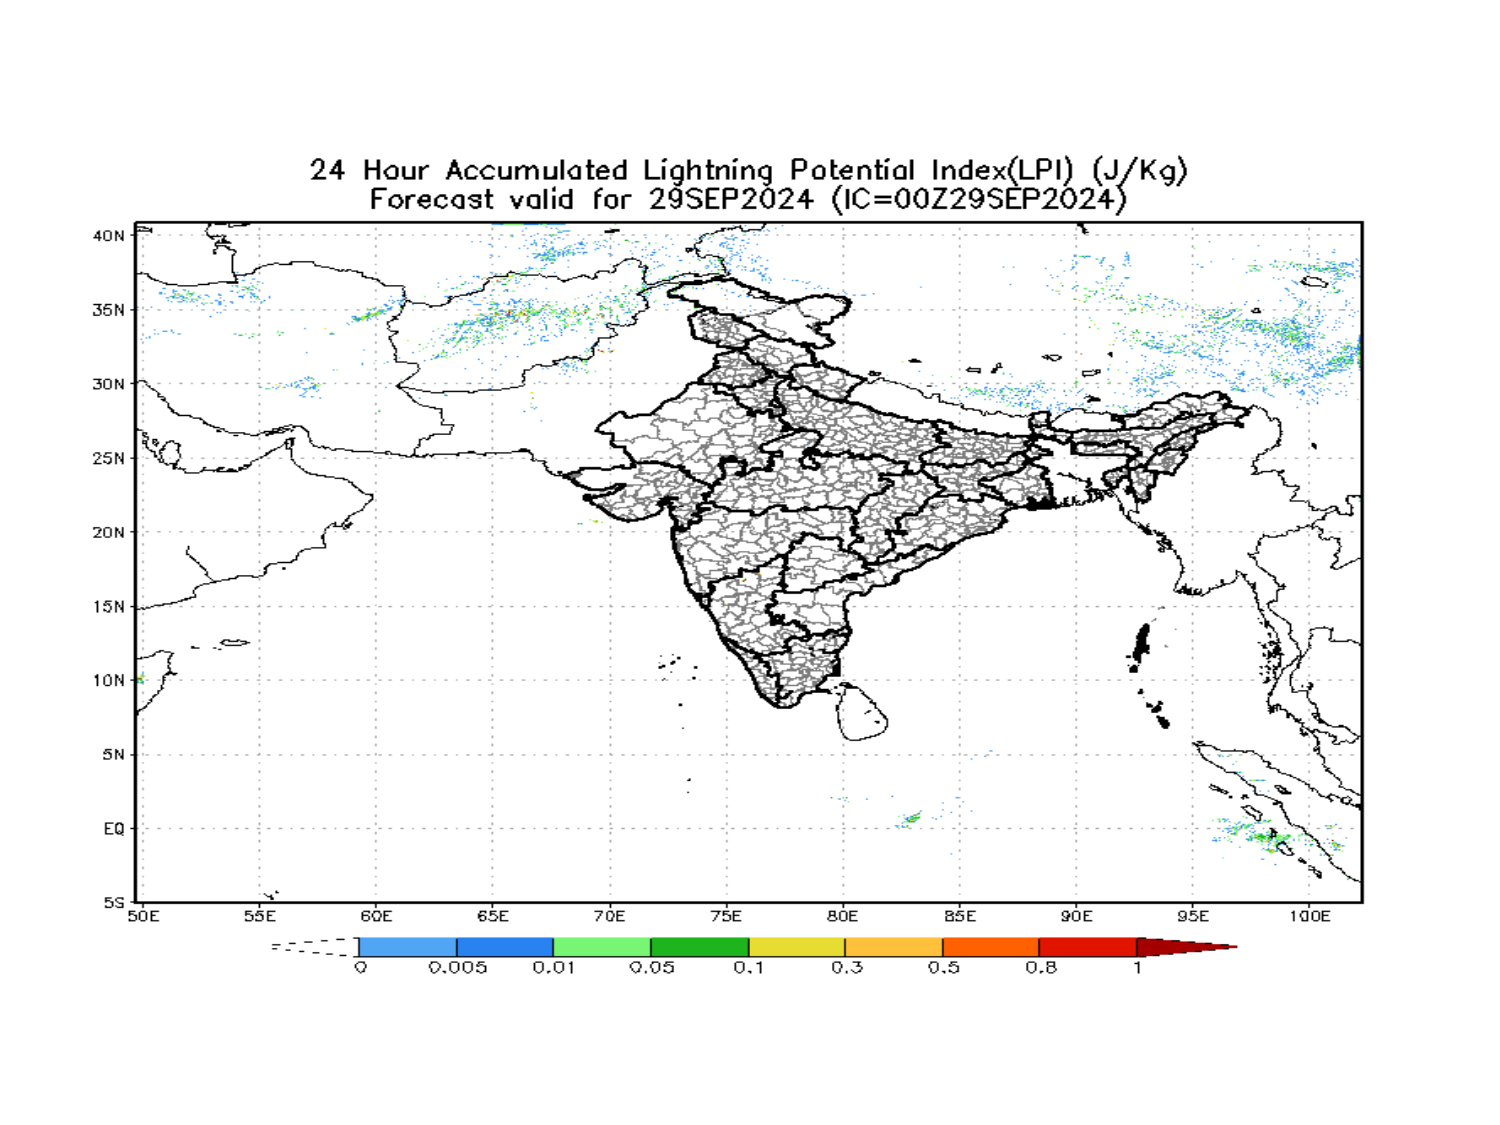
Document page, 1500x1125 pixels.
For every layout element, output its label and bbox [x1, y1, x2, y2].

picture [74, 149, 1426, 976]
